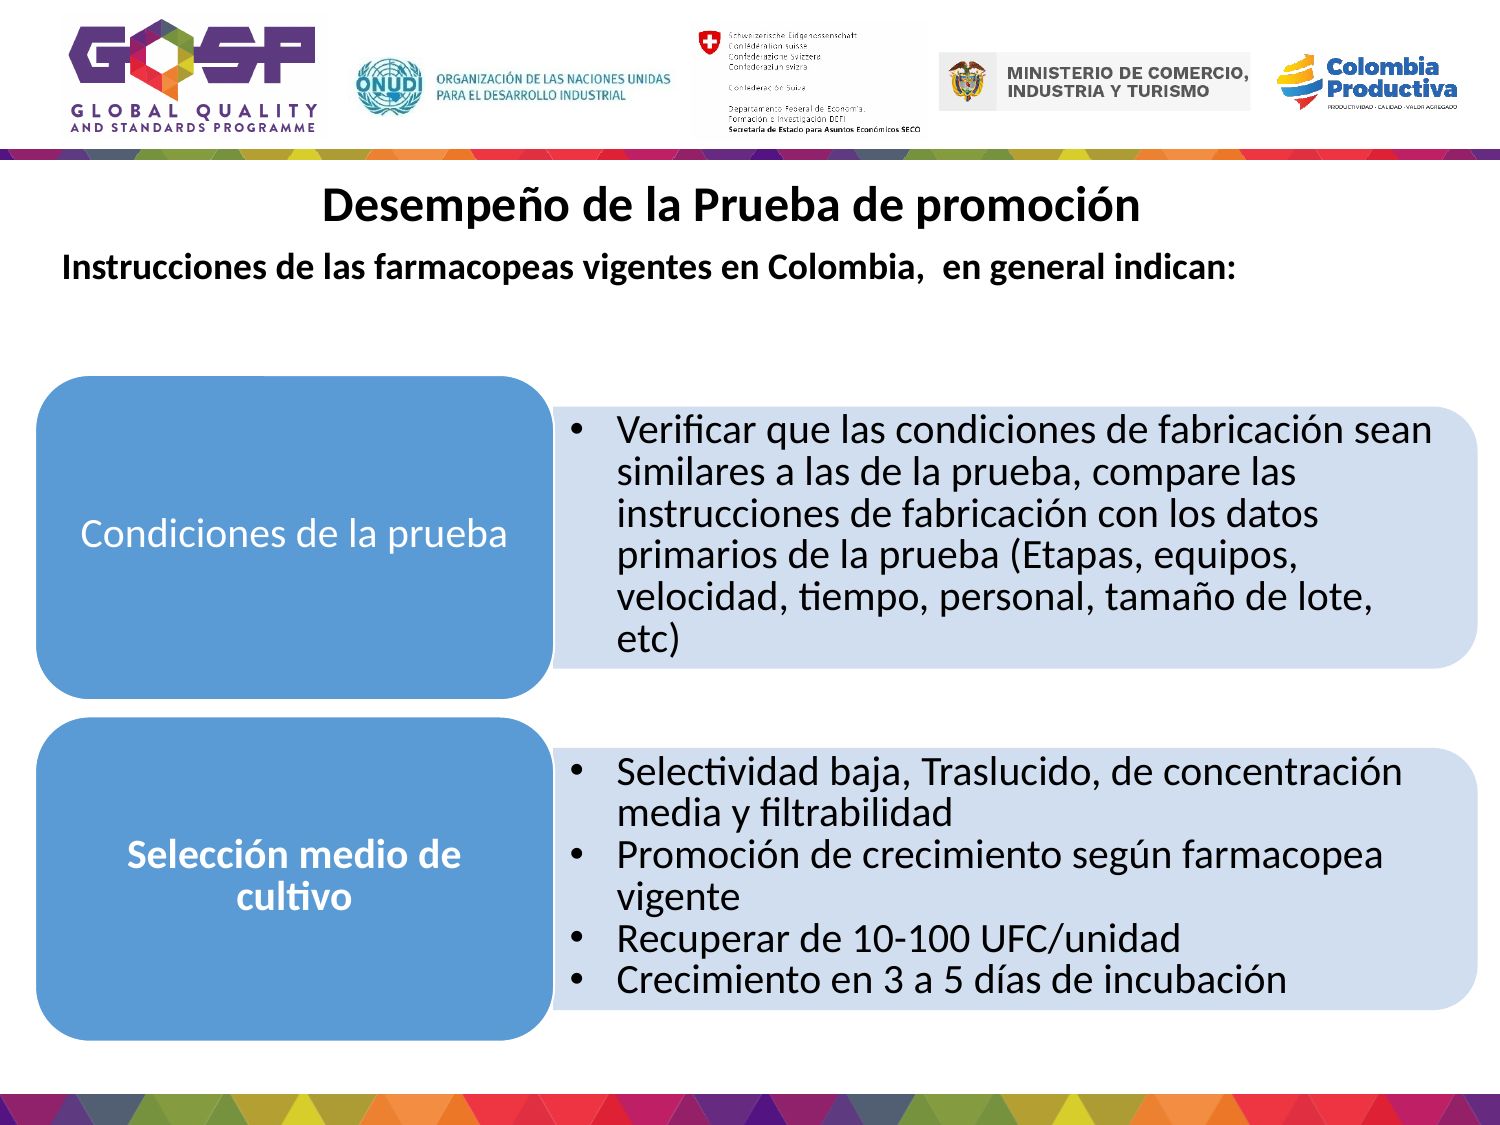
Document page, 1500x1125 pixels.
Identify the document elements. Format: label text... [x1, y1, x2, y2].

picture [0, 1094, 1500, 1125]
text_box Desempeño de la Prueba de promoción [0, 163, 1465, 239]
picture [0, 149, 1500, 160]
picture [938, 52, 1251, 111]
picture [348, 57, 680, 117]
text_box Instrucciones de las farmacopeas vigentes en Colombia, en general indican: [46, 234, 1430, 295]
picture [690, 22, 928, 142]
picture [61, 12, 327, 140]
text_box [35, 374, 1477, 1042]
picture [1262, 41, 1471, 123]
